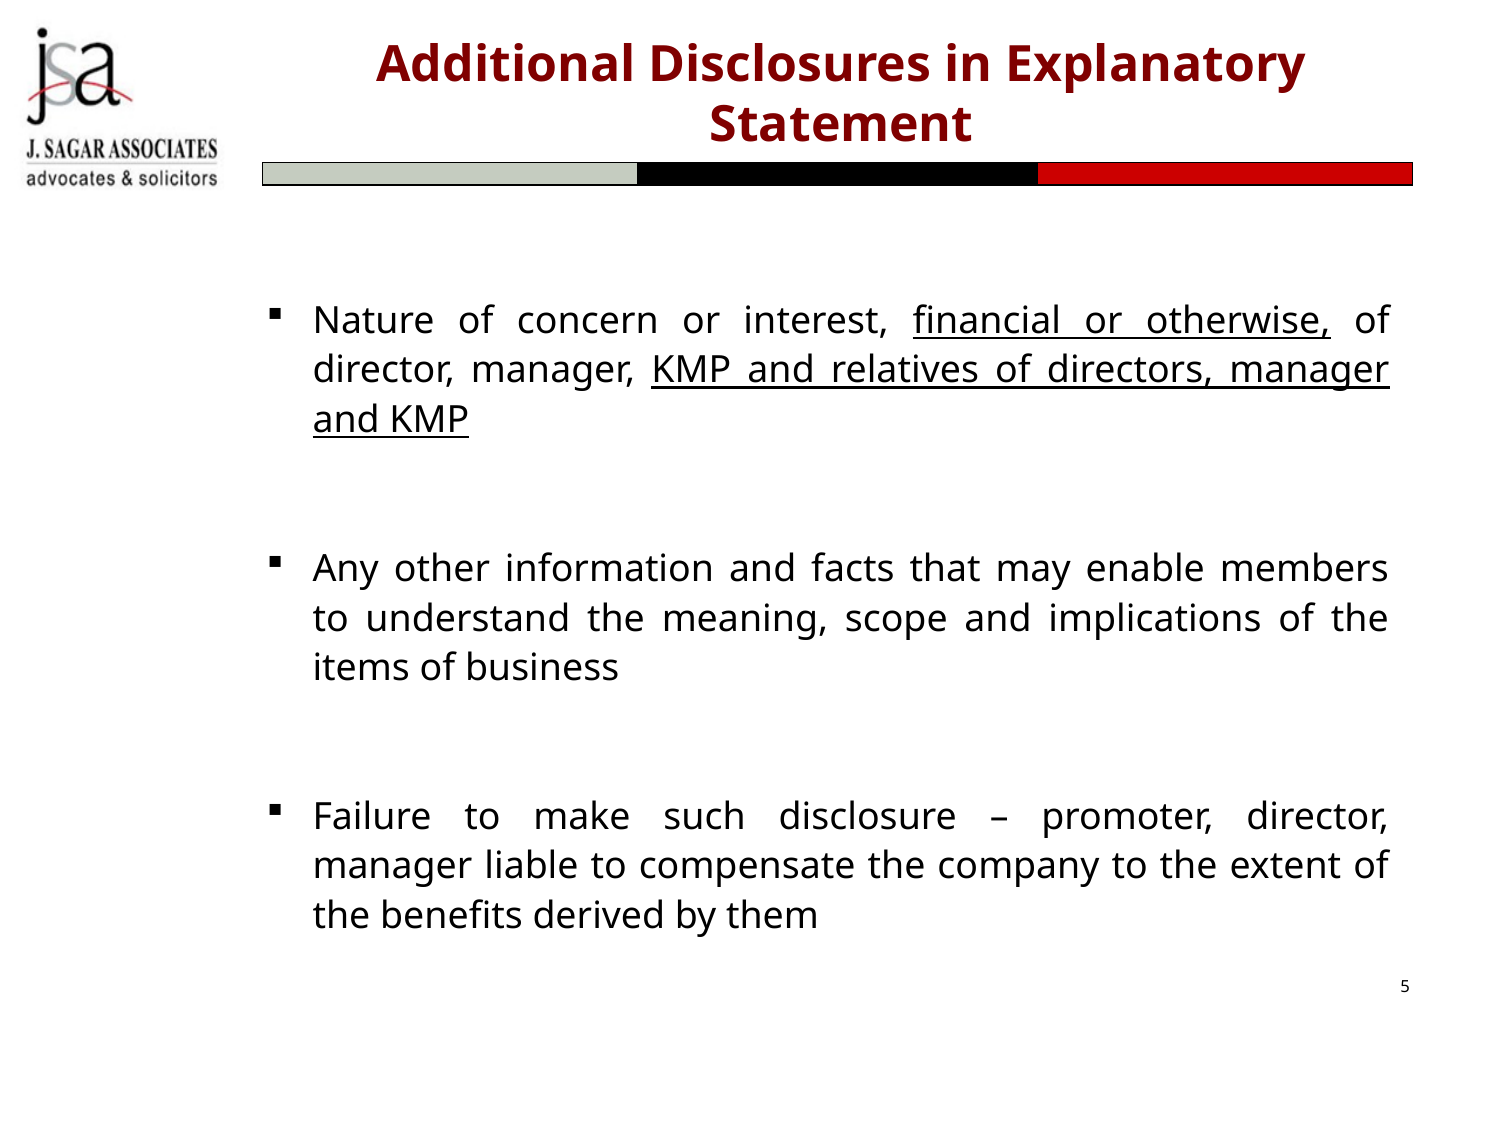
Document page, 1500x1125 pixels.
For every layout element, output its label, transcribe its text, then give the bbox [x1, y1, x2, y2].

title Additional Disclosures in Explanatory Statement [237, 30, 1446, 153]
slide_number 5 [1272, 967, 1426, 1047]
picture [14, 14, 225, 192]
list Nature of concern or interest, financial or otherwise, of director, manager, KMP and relatives of directors, manager and KMP Any other information and facts that may enable members to understand the meaning, scope and implications of the items of business Failure to make such disclosure – promoter, director, manager liable to compensate the company to the extent of the benefits derived by them [251, 226, 1406, 1008]
